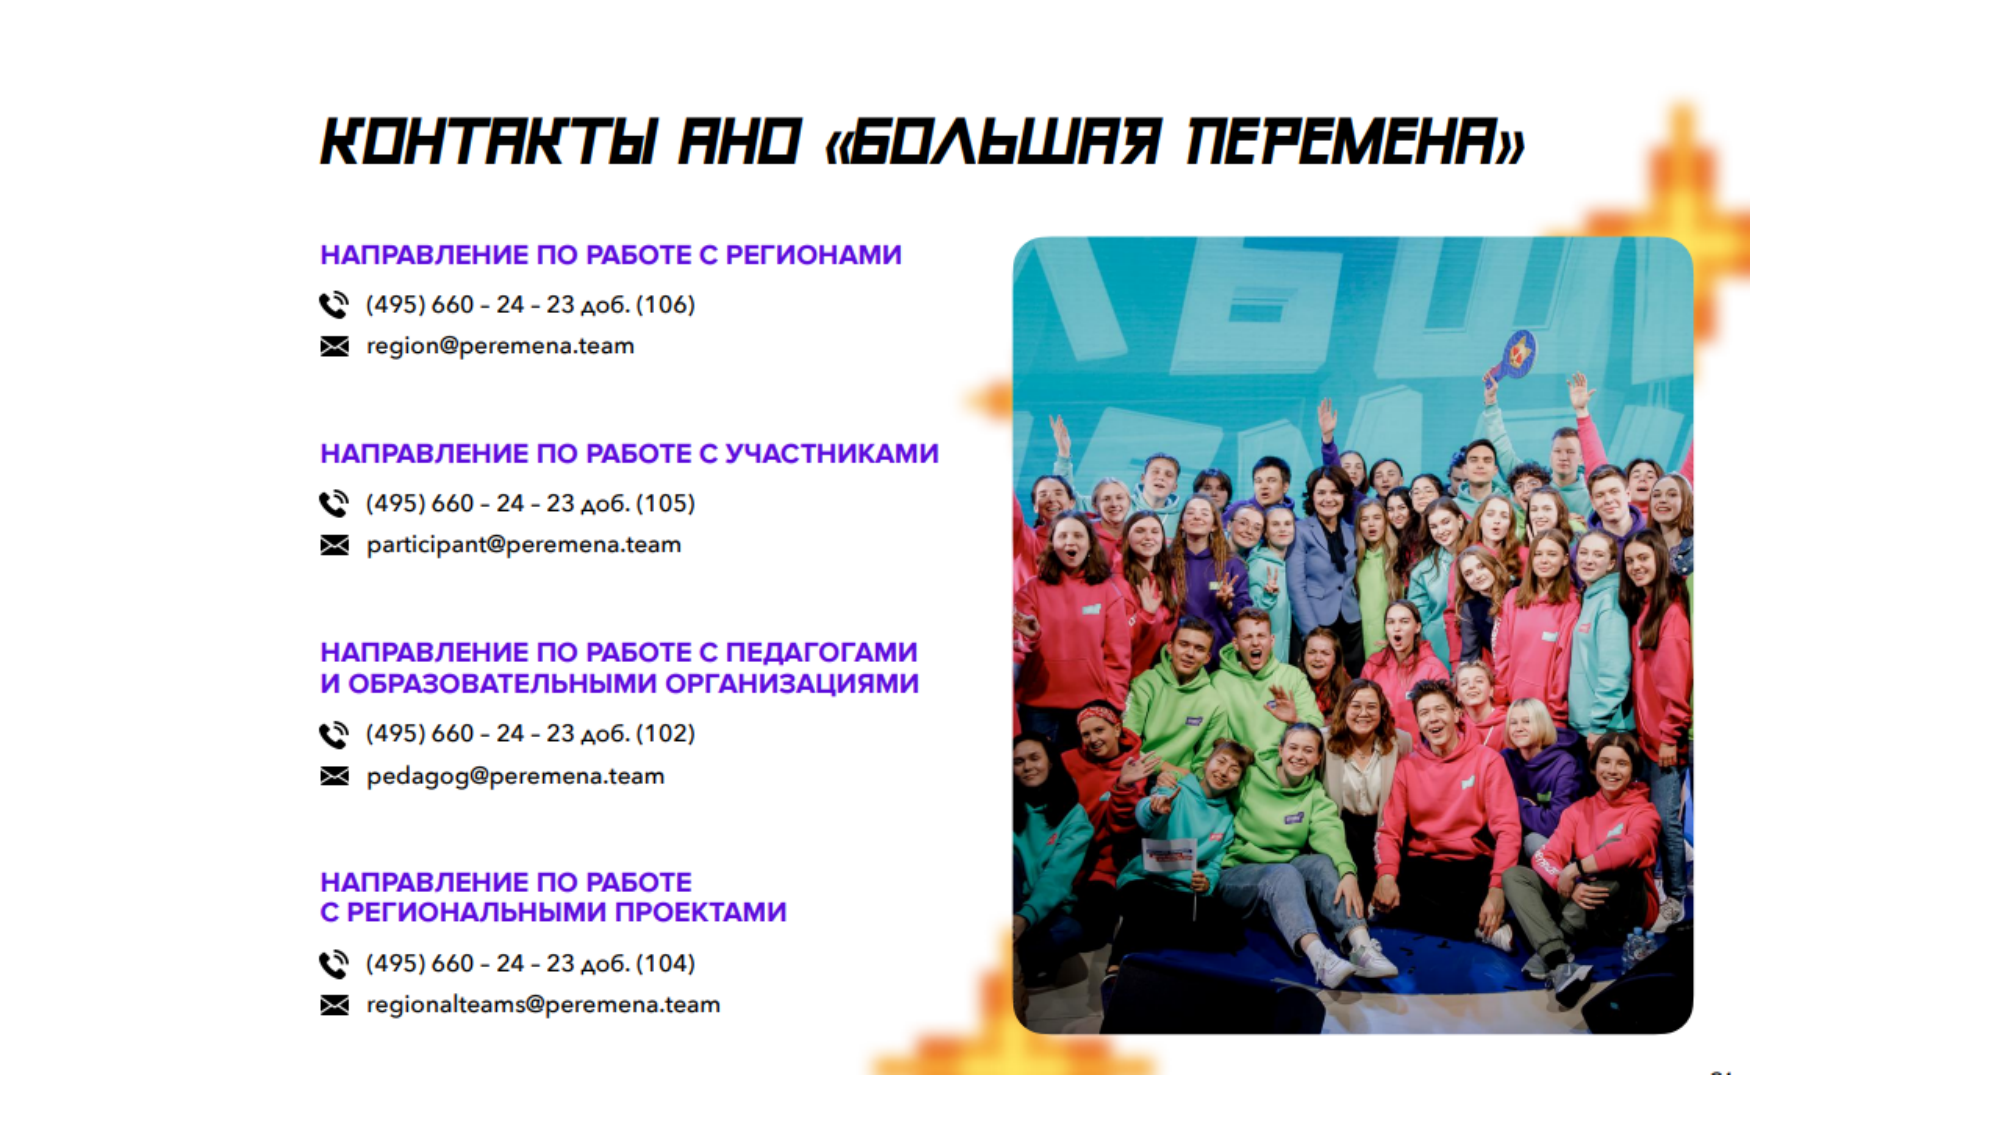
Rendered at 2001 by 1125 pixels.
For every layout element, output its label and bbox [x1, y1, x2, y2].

picture [249, 50, 1750, 1075]
